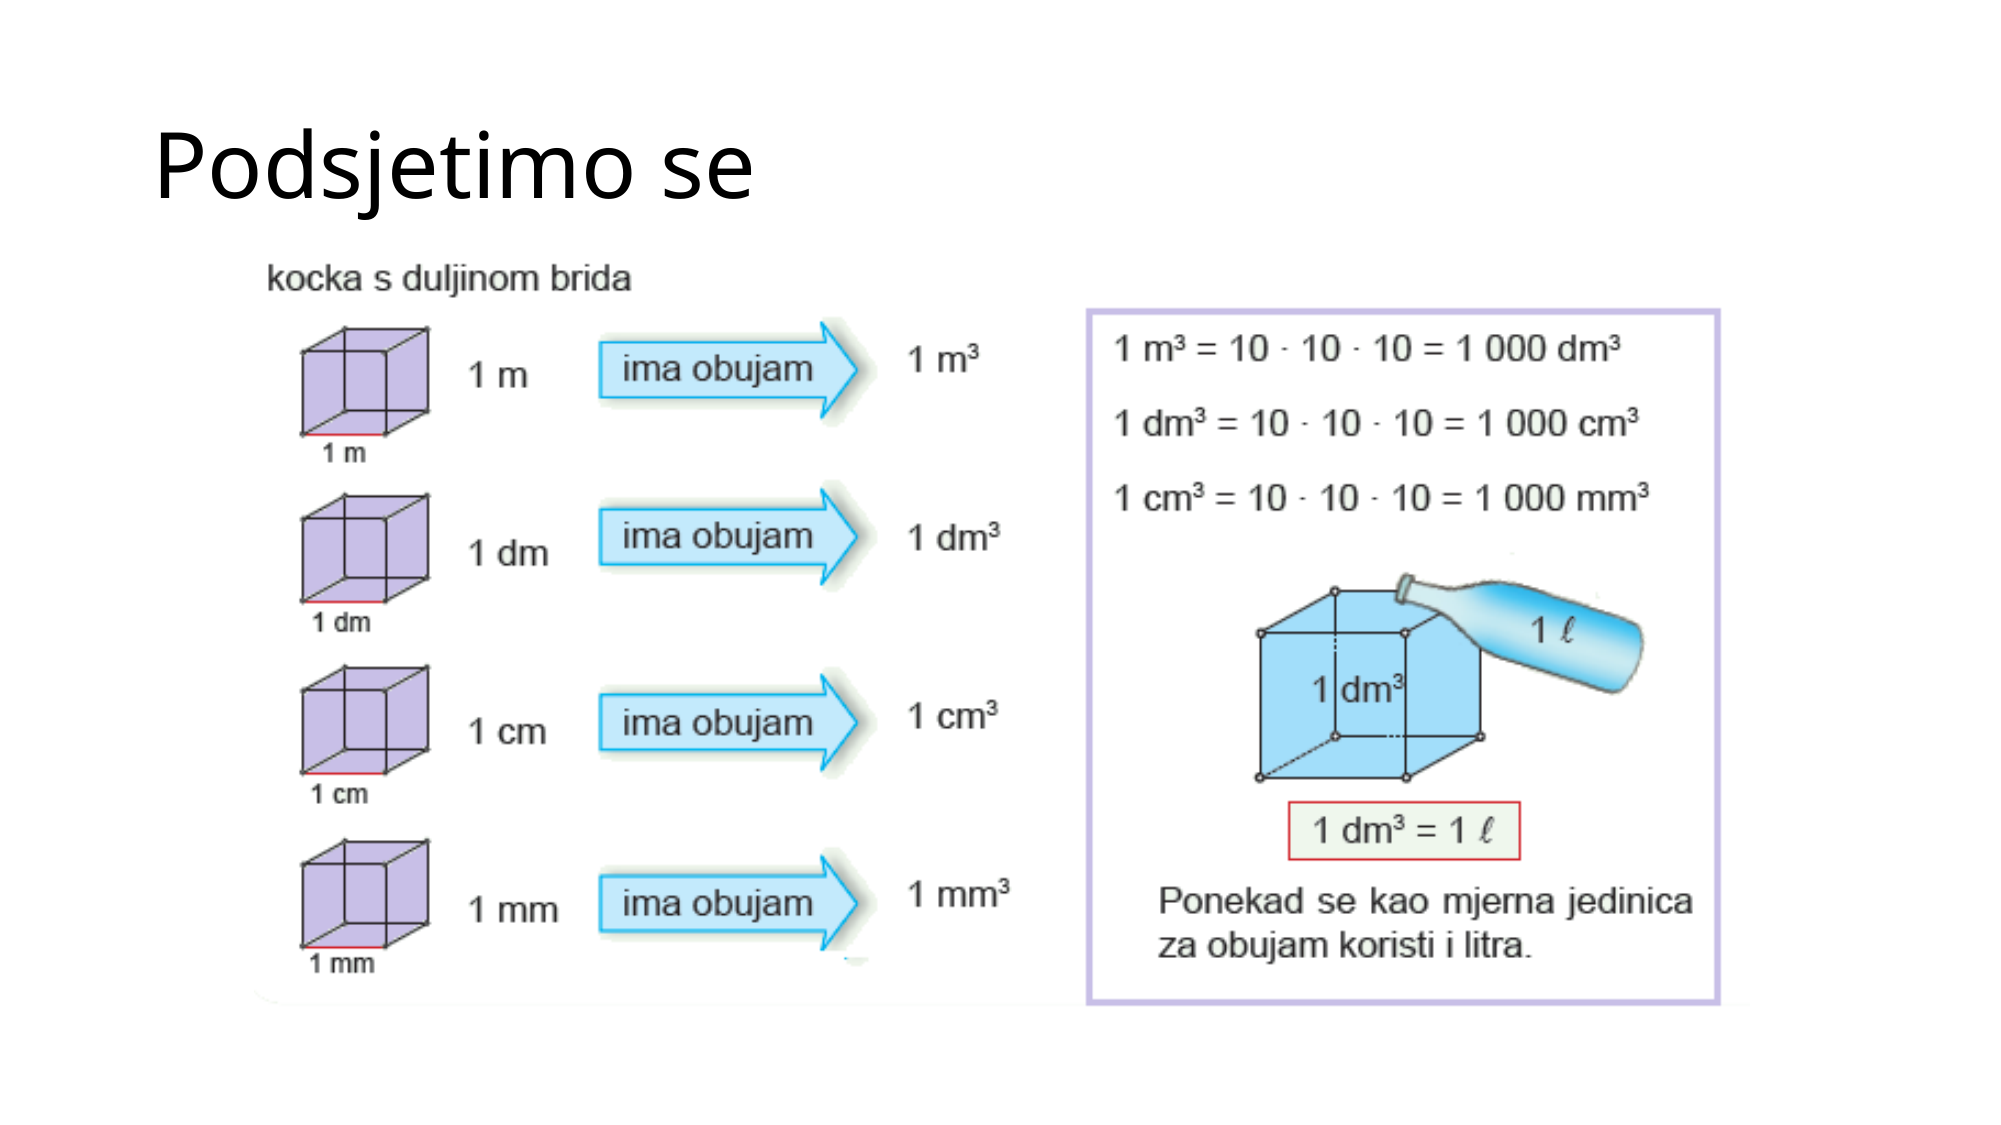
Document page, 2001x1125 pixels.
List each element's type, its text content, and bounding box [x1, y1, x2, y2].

title Podsjetimo se [137, 59, 1863, 278]
picture [254, 245, 1750, 1024]
